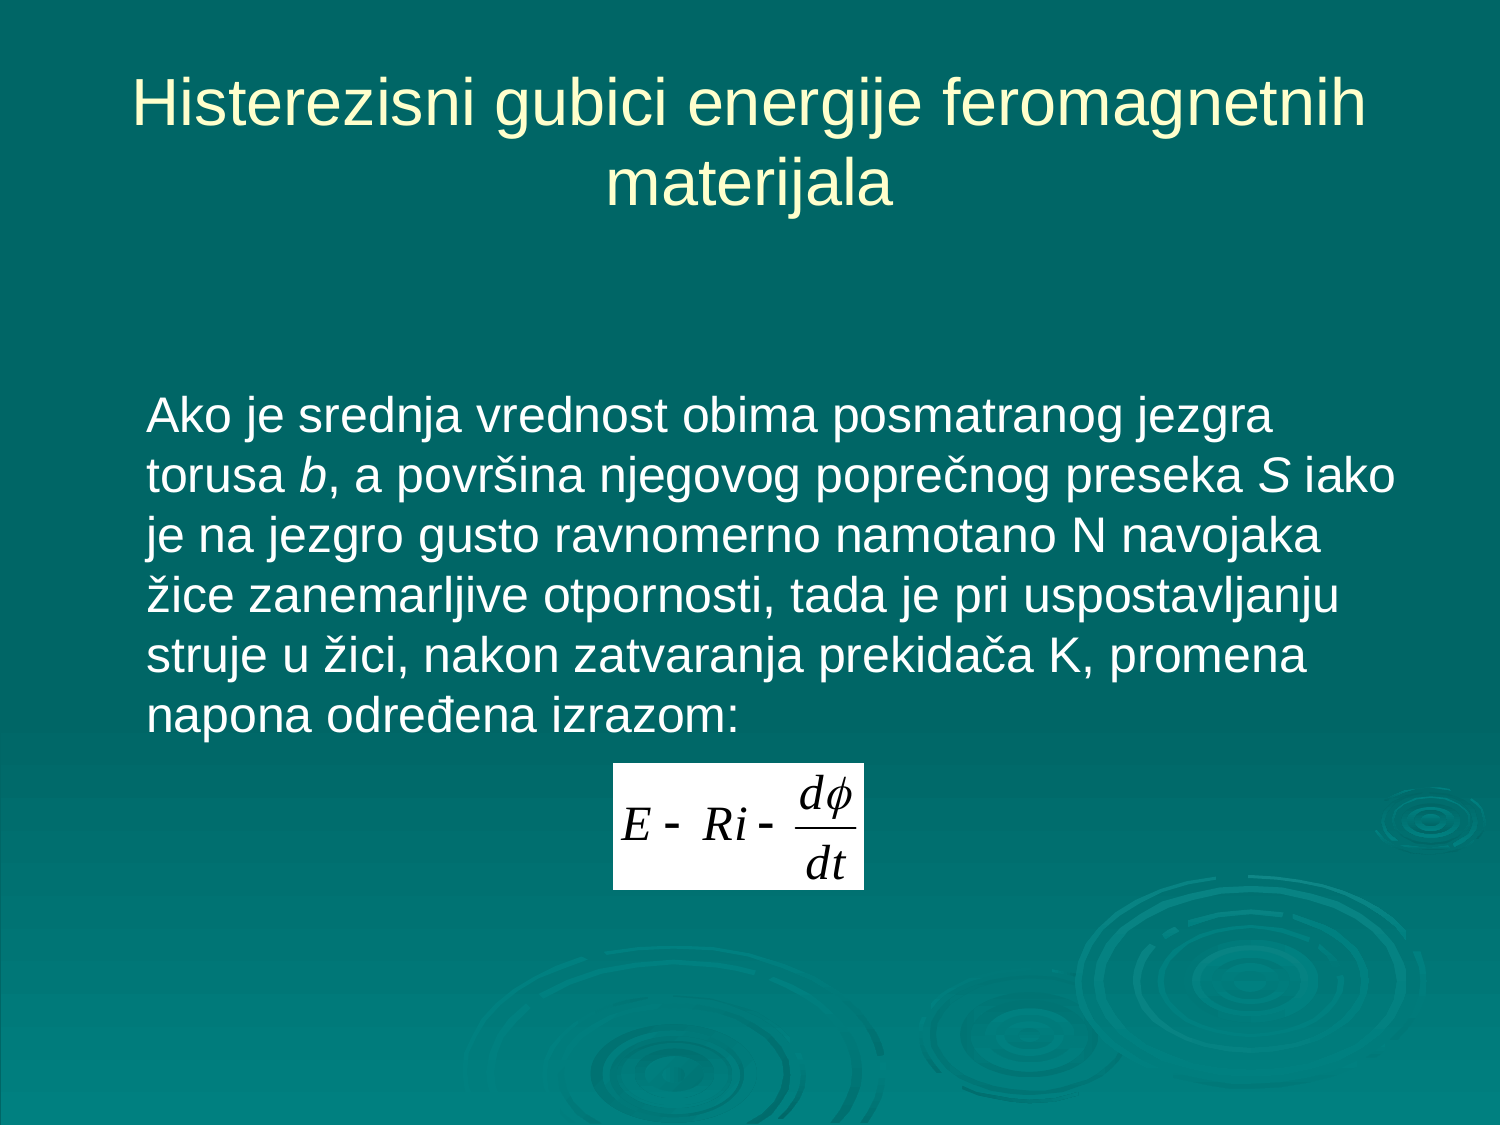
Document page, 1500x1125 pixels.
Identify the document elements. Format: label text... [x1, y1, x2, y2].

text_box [612, 762, 865, 890]
list Ako je srednja vrednost obima posmatranog jezgra torusa b, a površina njegovog poprečnog preseka S iako je na jezgro gusto ravnomerno namotano N navojaka žice zanemarljive otpornosti, tada je pri uspostavljanju struje u žici, nakon zatvaranja prekidača K, promena napona određena izrazom: [75, 531, 1425, 1005]
title Histerezisni gubici energije feromagnetnih materijala [75, 45, 1425, 233]
list Ako je srednja vrednost obima posmatranog jezgra torusa b, a površina njegovog poprečnog preseka S iako je na jezgro gusto ravnomerno namotano N navojaka žice zanemarljive otpornosti, tada je pri uspostavljanju struje u žici, nakon zatvaranja prekidača K, promena napona određena izrazom: [75, 375, 1425, 530]
